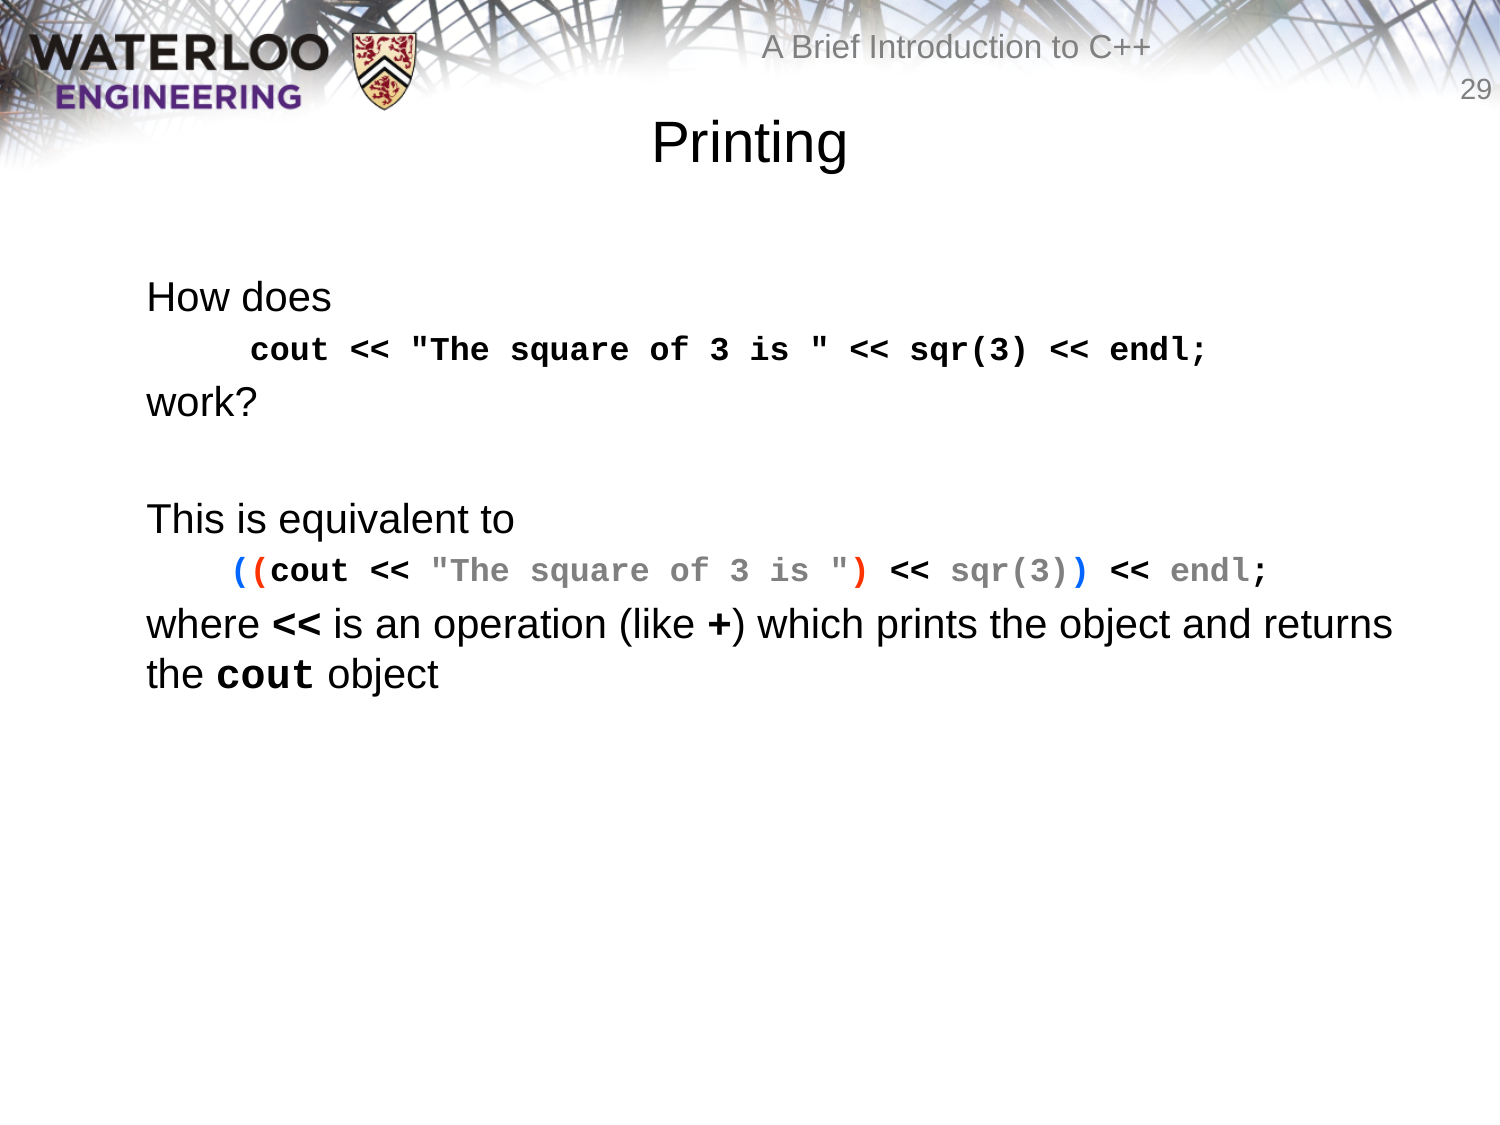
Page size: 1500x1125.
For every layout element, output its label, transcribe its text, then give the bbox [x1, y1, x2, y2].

list How does cout << "The square of 3 is " << sqr(3) << endl; work? This is equivalent to ((cout << "The square of 3 is ") << sqr(3)) << endl; where << is an operation (like +) which prints the object and returns the cout object [74, 262, 1426, 1006]
title Printing [74, 44, 1426, 233]
picture [0, 0, 1500, 1125]
